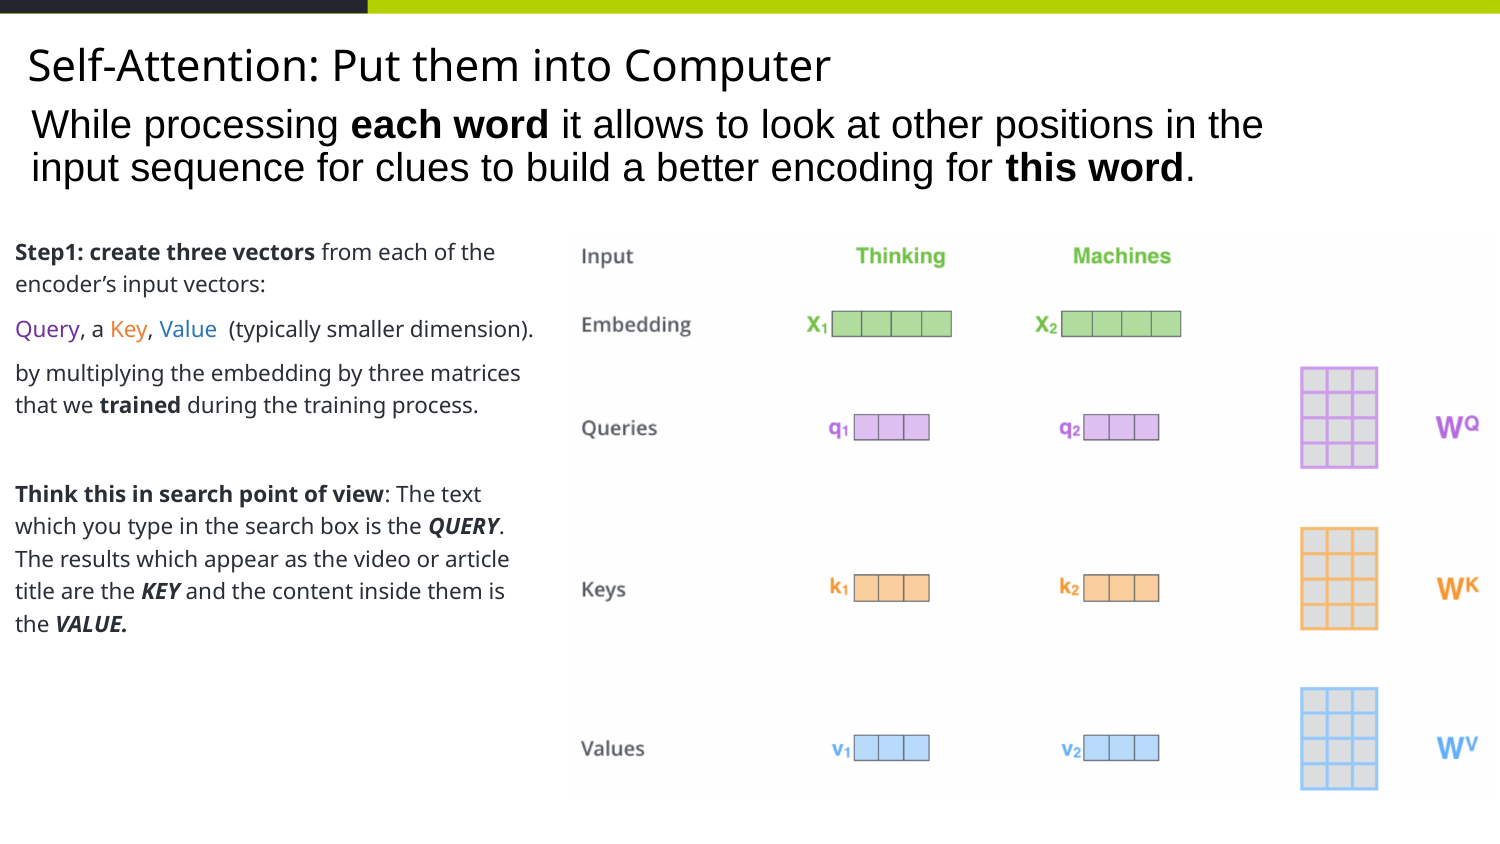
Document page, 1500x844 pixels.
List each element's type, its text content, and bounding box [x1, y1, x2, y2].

list Step1: create three vectors from each of the encoder’s input vectors: Query, a Key, Value (typically smaller dimension). by multiplying the embedding by three matrices that we trained during the training process. Think this in search point of view: The text which you type in the search box is the QUERY. The results which appear as the video or article title are the KEY and the content inside them is the VALUE. [0, 224, 552, 653]
title Self-Attention: Put them into Computer [12, 36, 1307, 200]
text_box While processing each word it allows to look at other positions in the input sequence for clues to build a better encoding for this word. [20, 98, 1314, 225]
picture [569, 236, 1497, 795]
